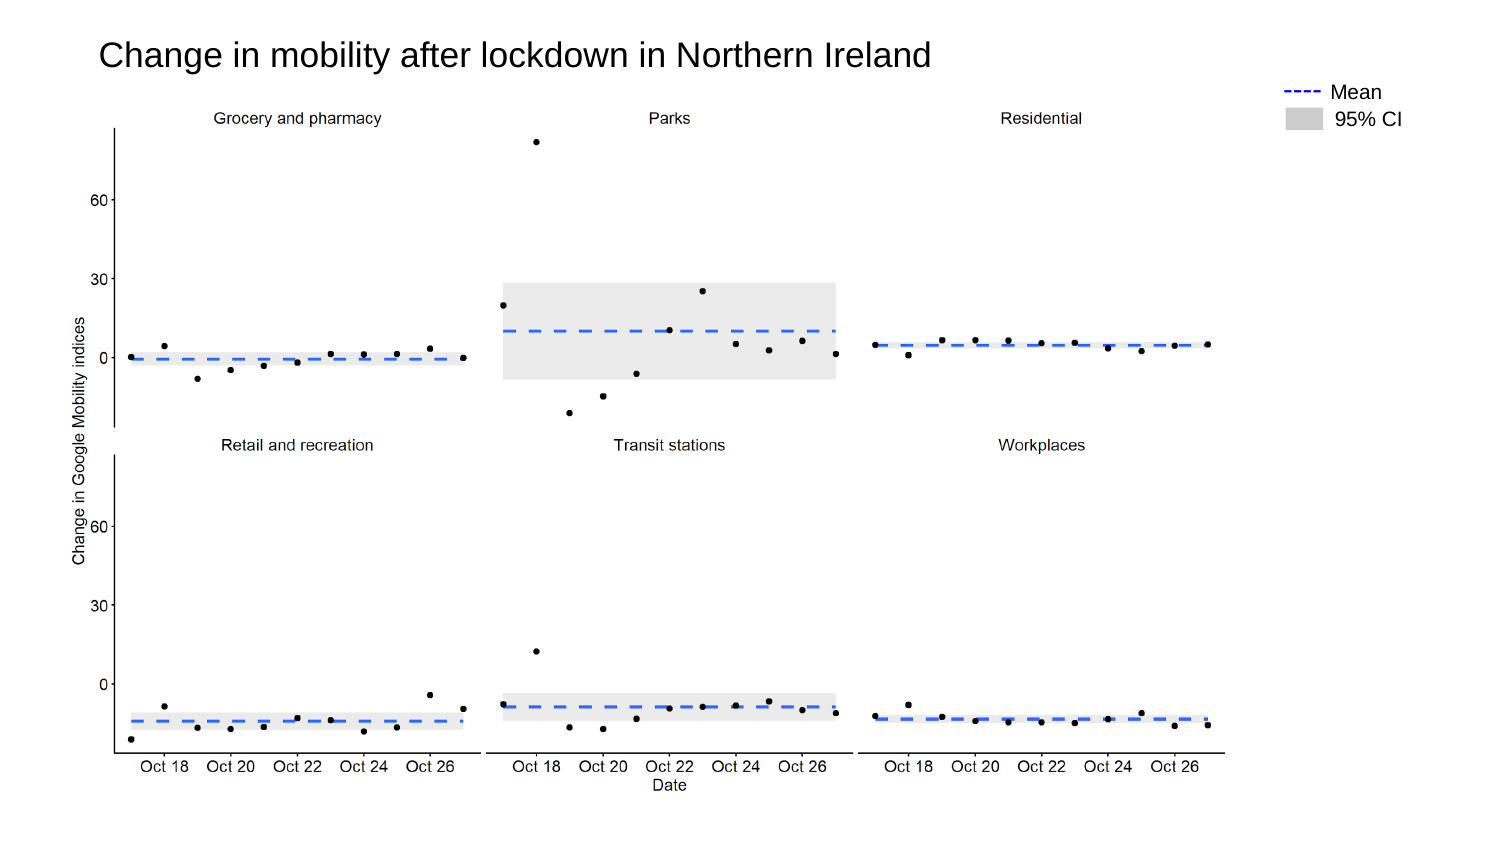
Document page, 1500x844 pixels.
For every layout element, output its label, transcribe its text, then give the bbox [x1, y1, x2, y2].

text_box [1285, 107, 1324, 130]
text_box Change in mobility after lockdown in Northern Ireland [83, 16, 1449, 96]
text_box ---- Mean 95% CI [1268, 55, 1494, 160]
picture [65, 100, 1231, 800]
